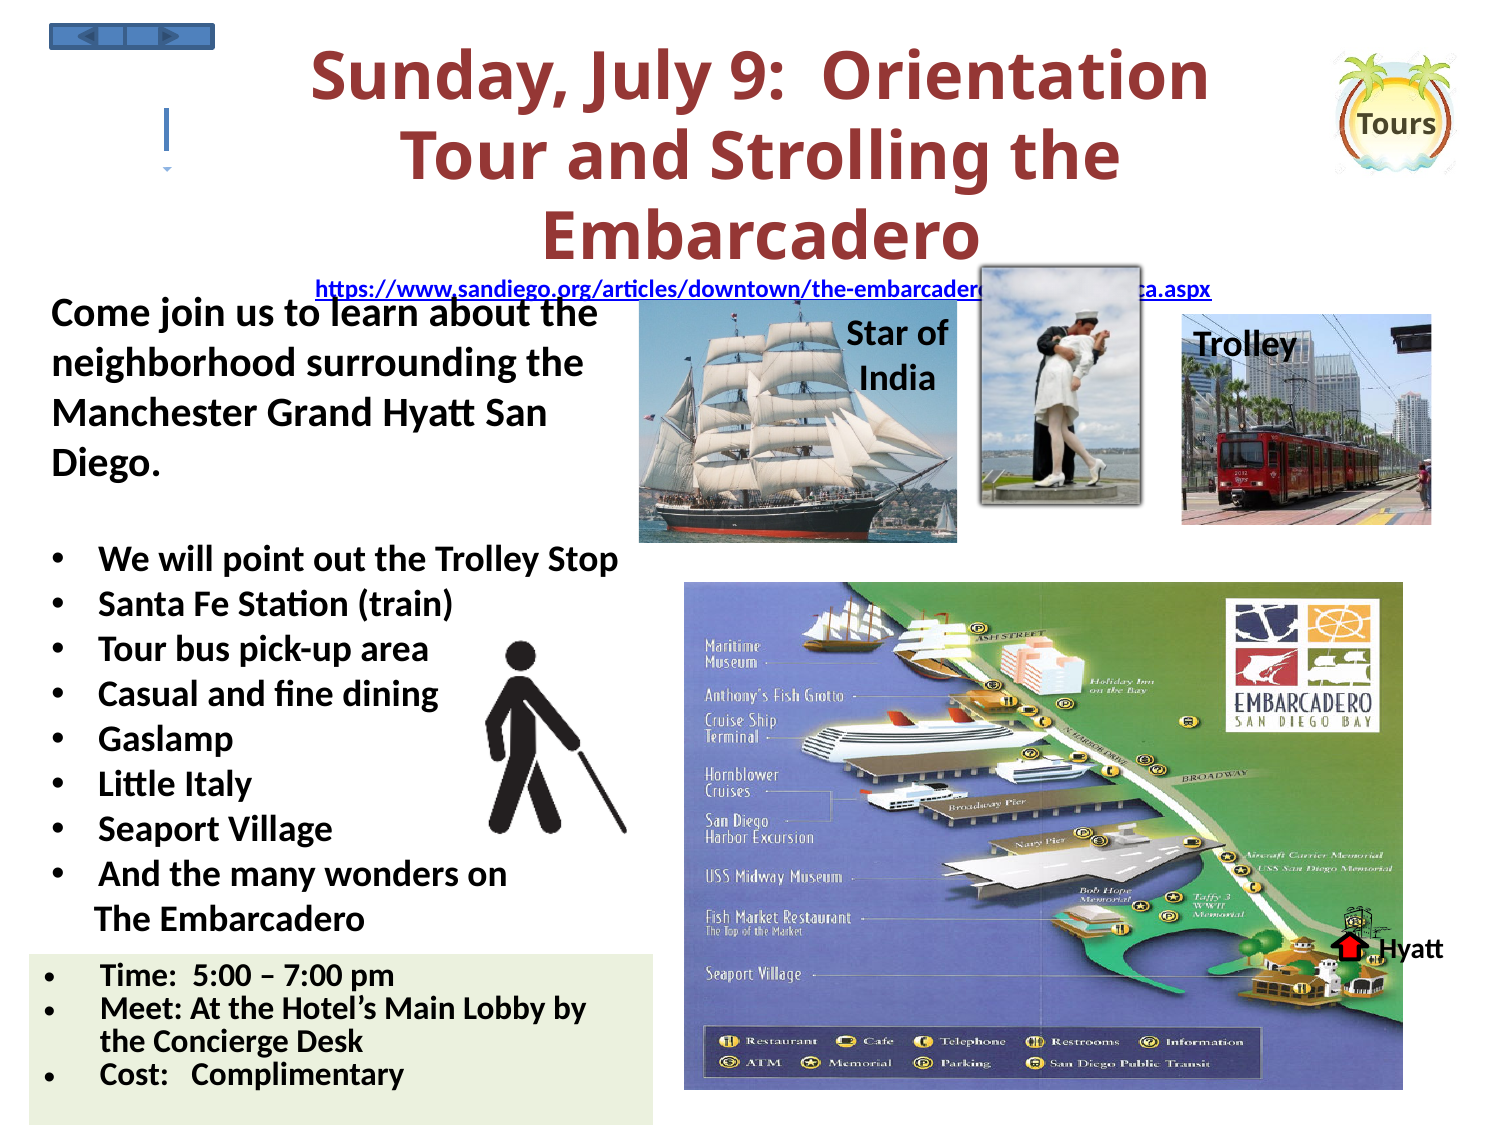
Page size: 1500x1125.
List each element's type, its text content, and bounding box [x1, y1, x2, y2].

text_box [1176, 311, 1432, 526]
text_box Come join us to learn about the neighborhood surrounding the Manchester Grand Hyatt San Diego. We will point out the Trolley Stop Santa Fe Station (train) Tour bus pick-up area Casual and fine dining Gaslamp Little Italy Seaport Village And the many wonders on The Embarcadero [36, 276, 646, 947]
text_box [638, 299, 970, 543]
text_box [123, 23, 215, 50]
picture [466, 632, 627, 841]
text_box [1329, 47, 1465, 178]
text_box Sunday, July 9: Orientation Tour and Strolling the Embarcadero https://www.sandiego.org/articles/downtown/the-embarcadero-in-san-diego-ca.aspx [212, 25, 1310, 340]
text_box [49, 23, 123, 50]
table_header Time: 5:00 – 7:00 pm Meet: At the Hotel’s Main Lobby by the Concierge Desk Cost: Complimentary [29, 954, 653, 1125]
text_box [684, 582, 1465, 1090]
picture [981, 267, 1140, 504]
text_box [50, 90, 201, 220]
